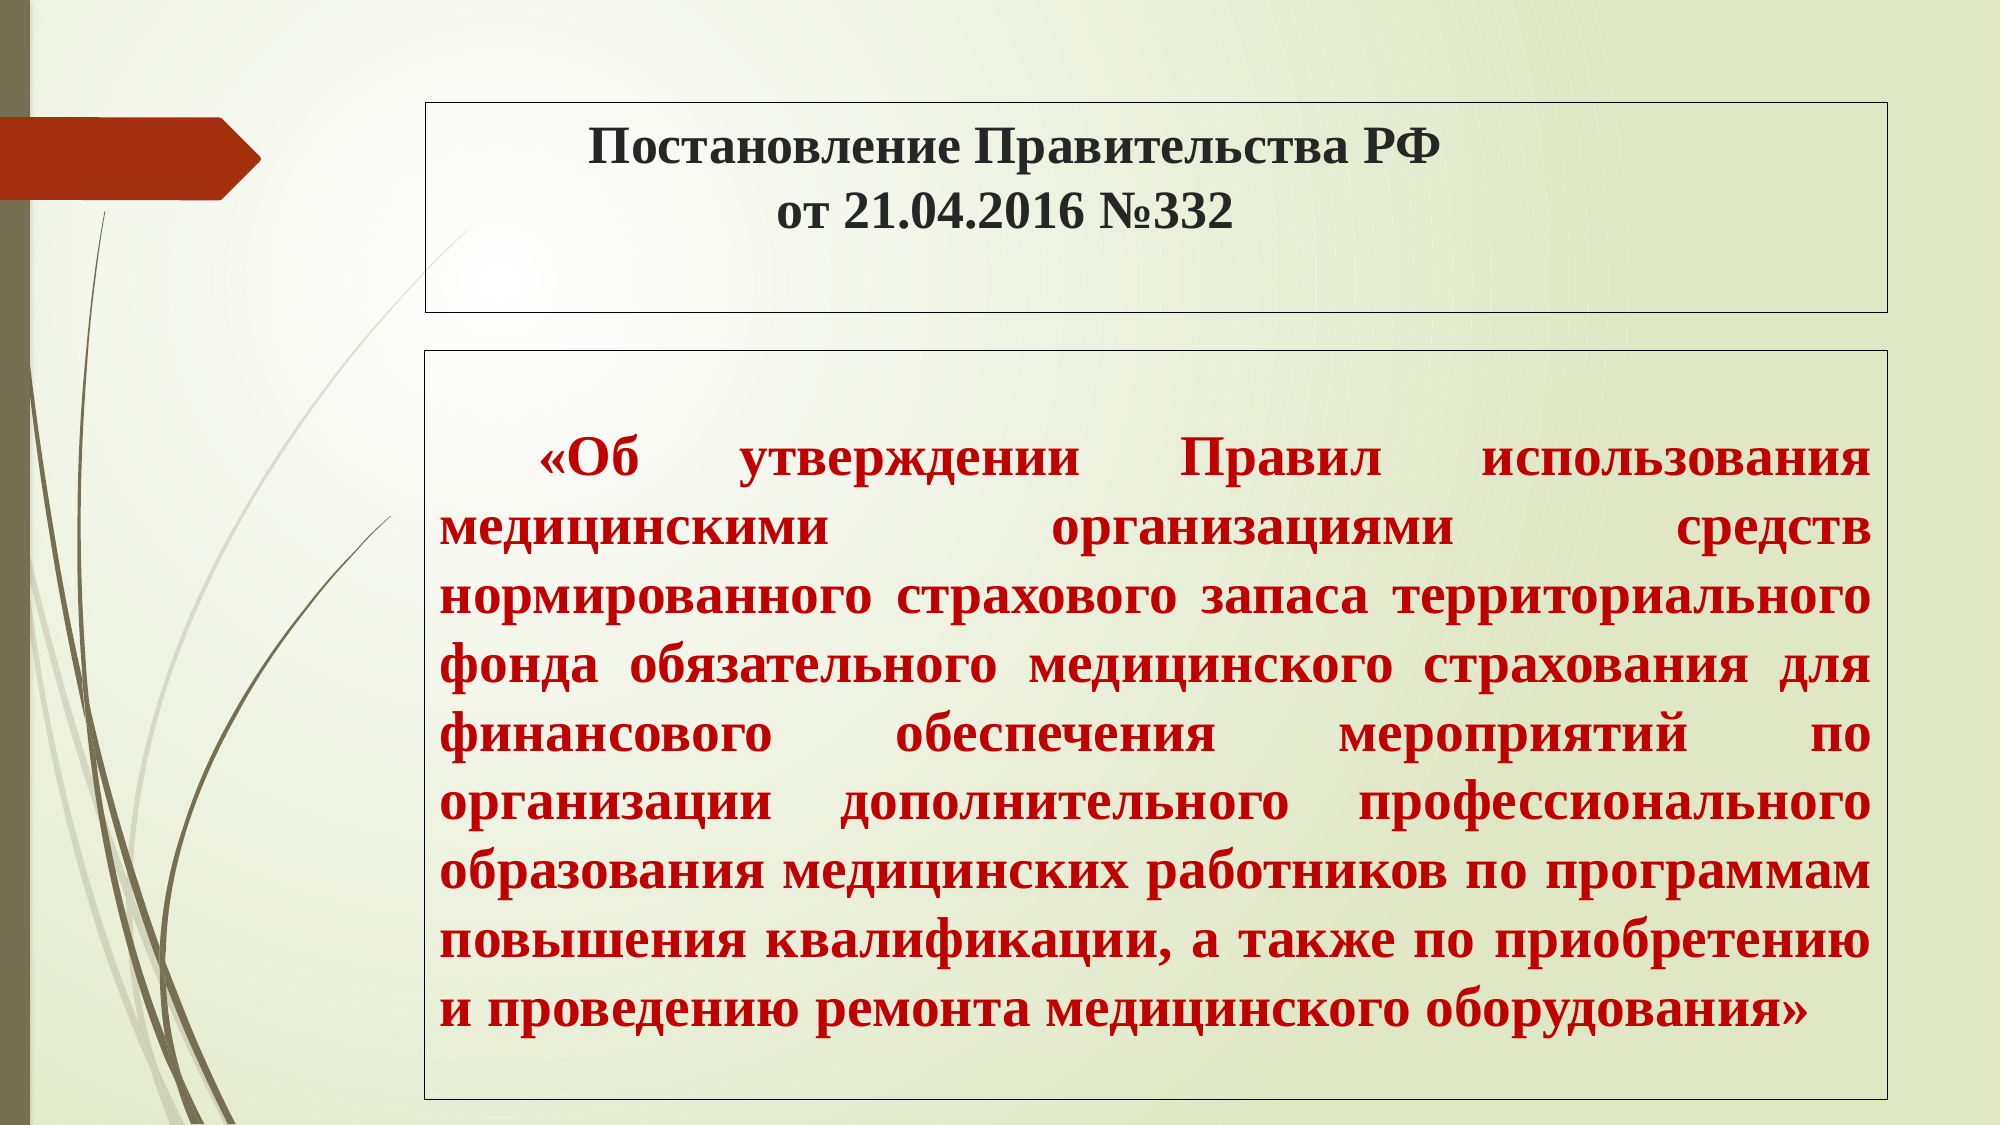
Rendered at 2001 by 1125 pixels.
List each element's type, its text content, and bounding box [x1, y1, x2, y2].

list «Об утверждении Правил использования медицинскими организациями средств нормированного страхового запаса территориального фонда обязательного медицинского страхования для финансового обеспечения мероприятий по организации дополнительного профессионального образования медицинских работников по программам повышения квалификации, а также по приобретению и проведению ремонта медицинского оборудования» [424, 350, 1888, 1100]
title Постановление Правительства РФ от 21.04.2016 №332 [425, 102, 1888, 313]
